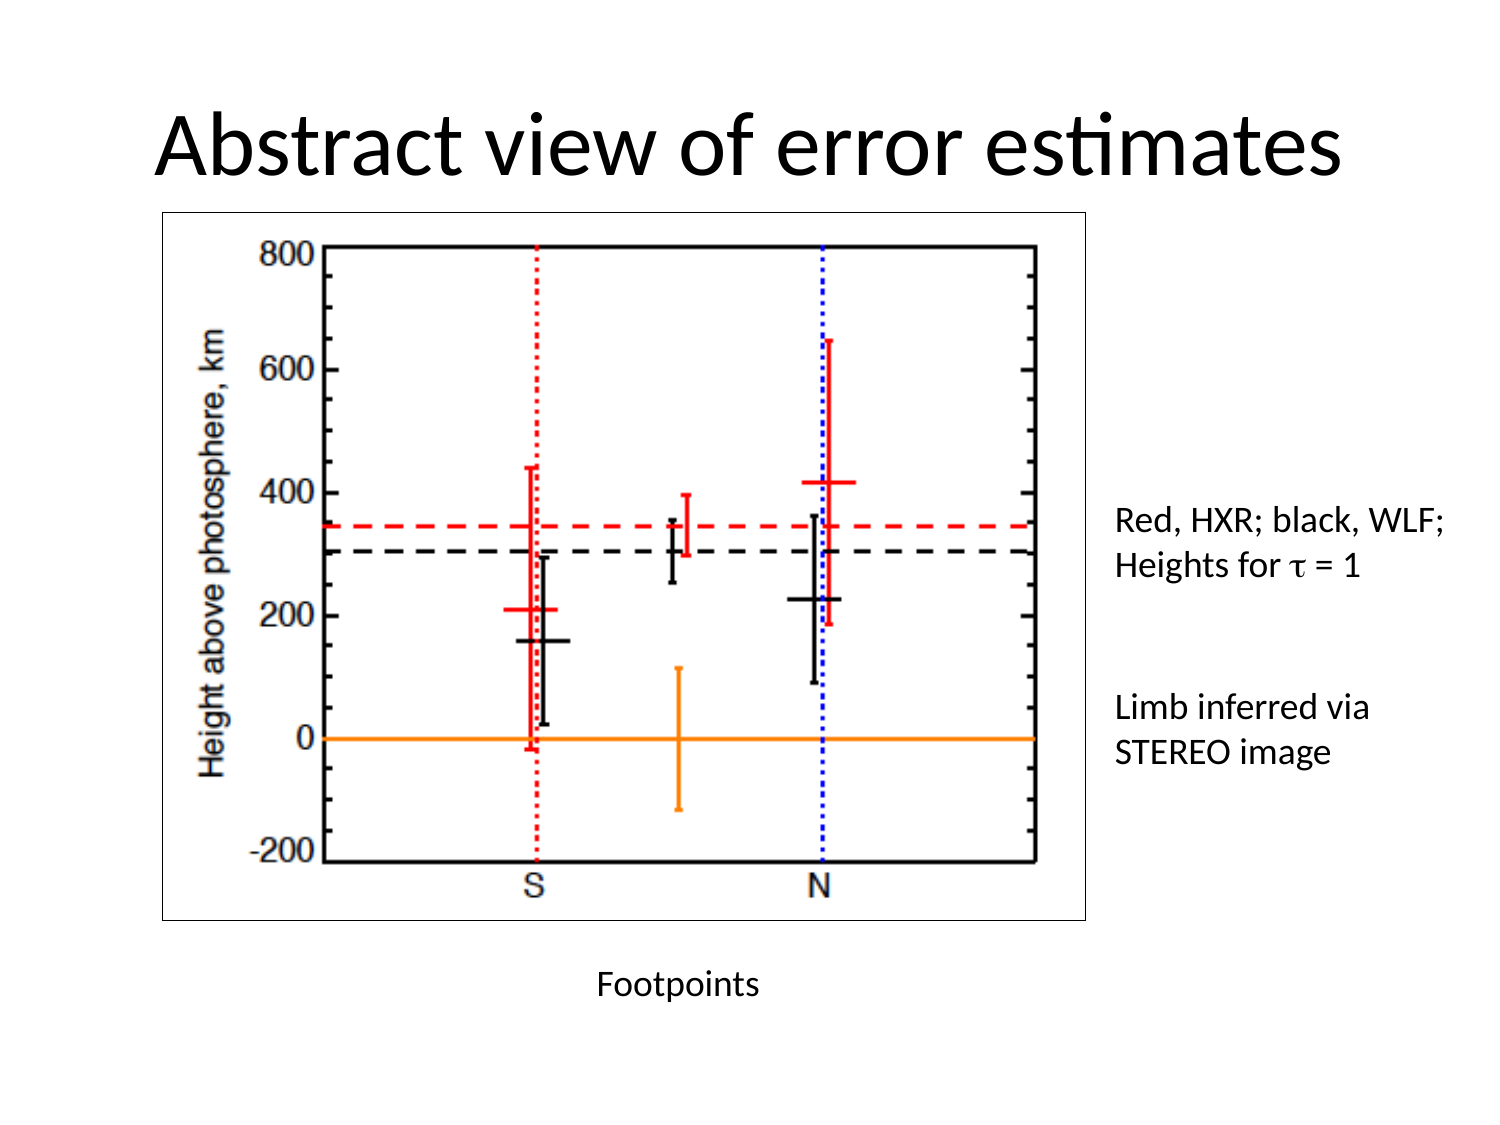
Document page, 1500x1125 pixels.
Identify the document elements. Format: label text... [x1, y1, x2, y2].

text_box Red, HXR; black, WLF; Heights for t = 1 [1099, 487, 1500, 593]
title Abstract view of error estimates [75, 45, 1425, 233]
picture [162, 212, 1086, 921]
text_box Footpoints [581, 951, 775, 1012]
text_box Limb inferred via STEREO image [1100, 674, 1425, 780]
